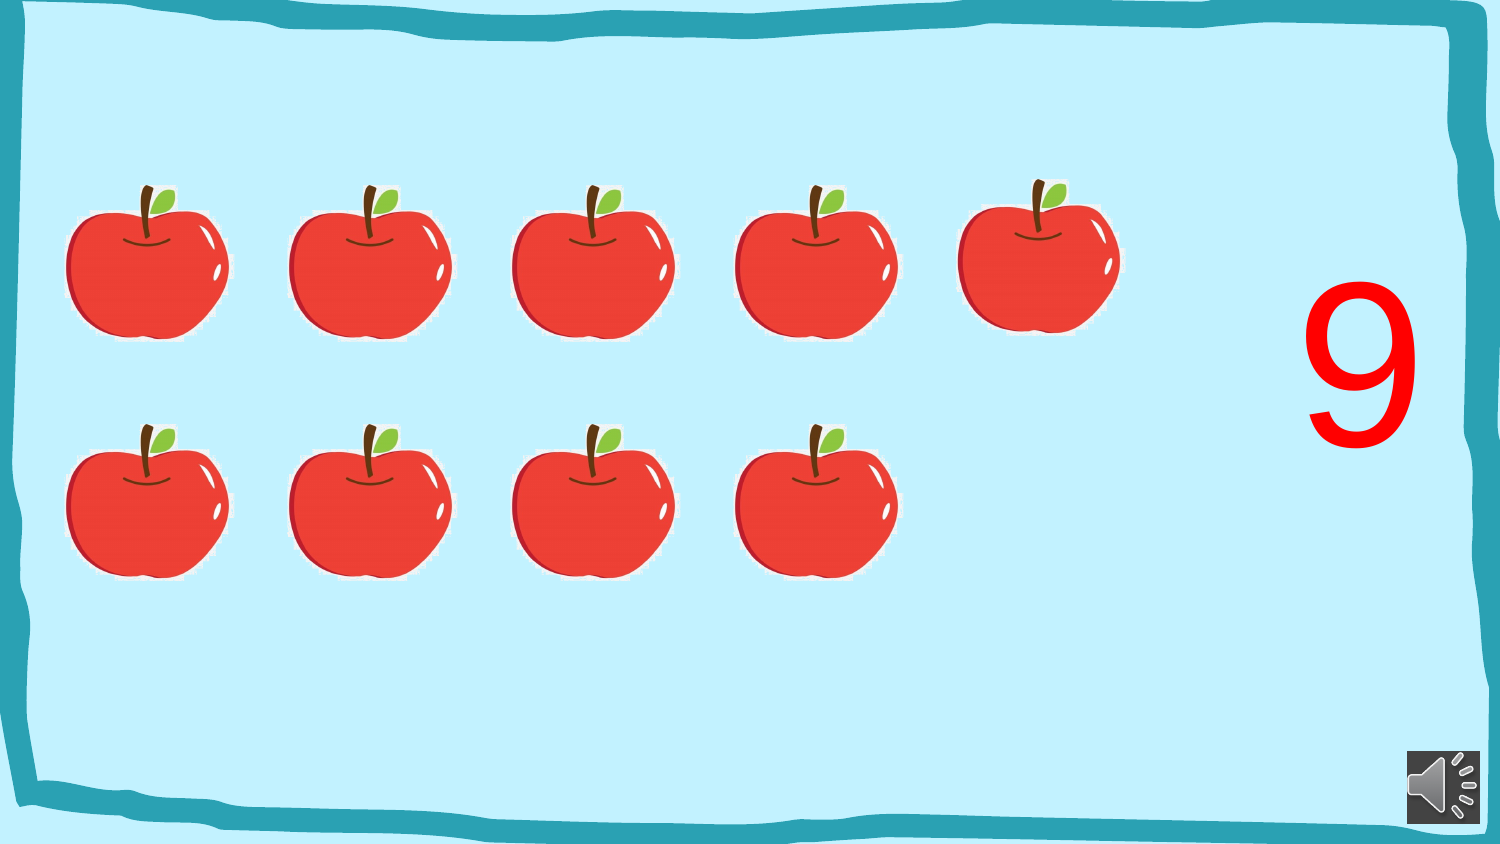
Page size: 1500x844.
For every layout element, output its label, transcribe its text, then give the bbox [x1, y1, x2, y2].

picture [20, 122, 1164, 619]
text_box 9 [1284, 205, 1500, 499]
picture [1405, 749, 1482, 826]
